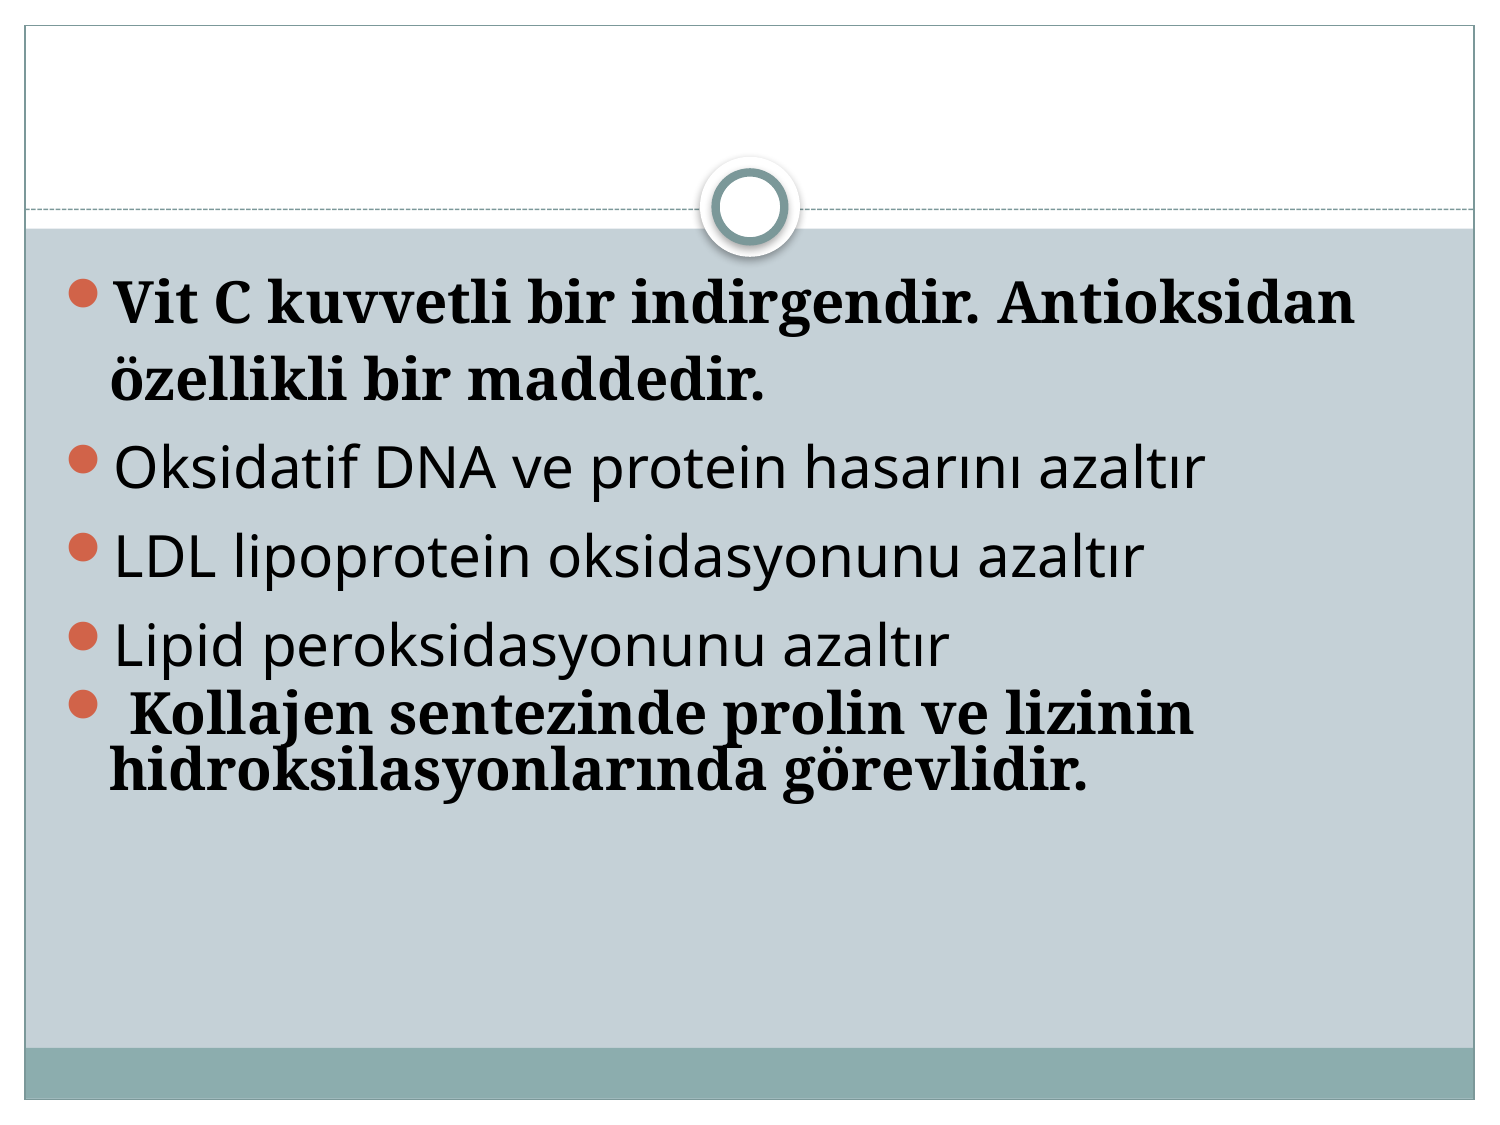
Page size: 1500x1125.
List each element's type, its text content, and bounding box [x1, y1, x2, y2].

list Vit C kuvvetli bir indirgendir. Antioksidan özellikli bir maddedir. Oksidatif DNA ve protein hasarını azaltır LDL lipoprotein oksidasyonunu azaltır Lipid peroksidasyonunu azaltır Kollajen sentezinde prolin ve lizinin hidroksilasyonlarında görevlidir. [49, 250, 1445, 1001]
